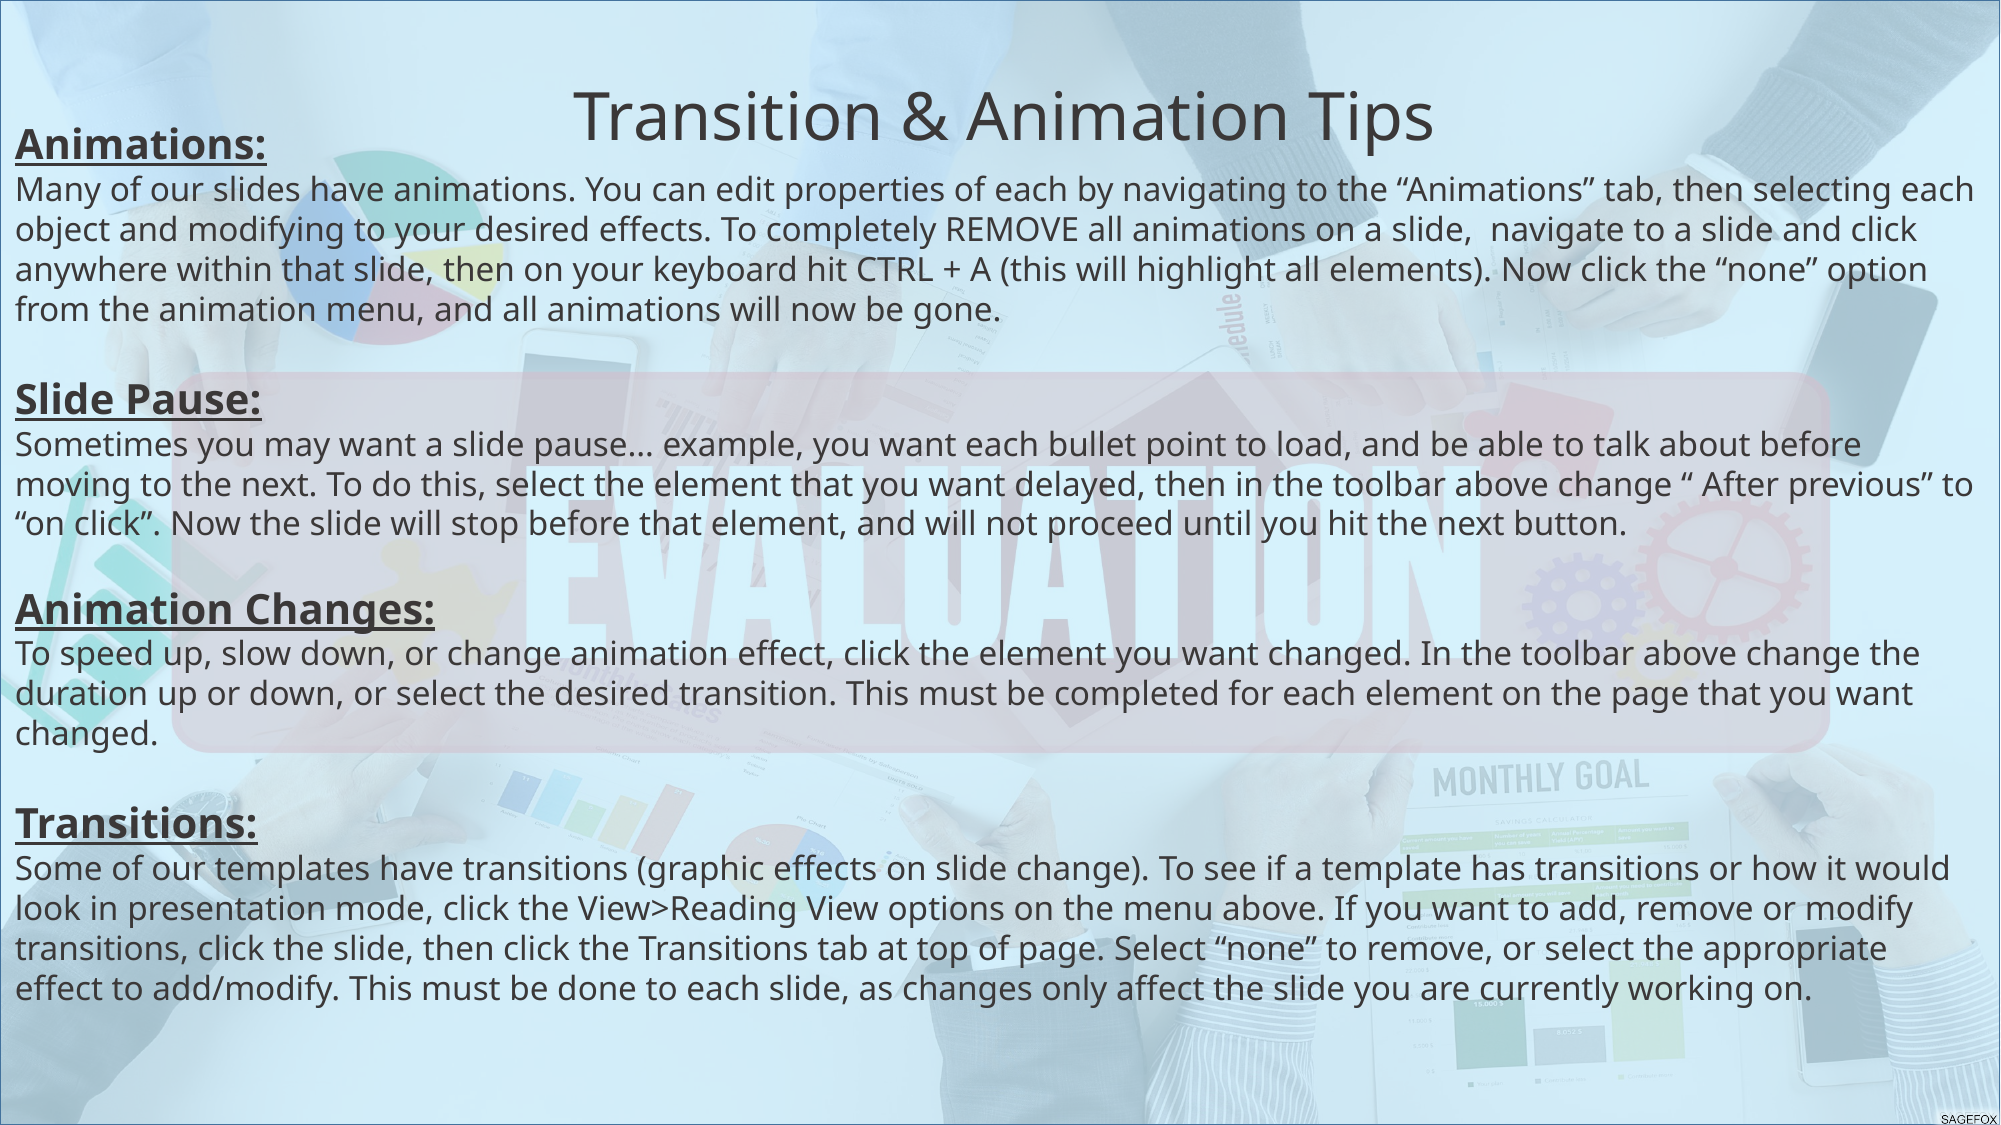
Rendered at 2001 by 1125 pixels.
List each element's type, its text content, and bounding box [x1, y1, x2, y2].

text_box Animations: Many of our slides have animations. You can edit properties of each by navigating to the “Animations” tab, then selecting each object and modifying to your desired effects. To completely REMOVE all animations on a slide, navigate to a slide and click anywhere within that slide, then on your keyboard hit CTRL + A (this will highlight all elements). Now click the “none” option from the animation menu, and all animations will now be gone. Slide Pause: Sometimes you may want a slide pause… example, you want each bullet point to load, and be able to talk about before moving to the next. To do this, select the element that you want delayed, then in the toolbar above change “ After previous” to “on click”. Now the slide will stop before that element, and will not proceed until you hit the next button. Animation Changes: To speed up, slow down, or change animation effect, click the element you want changed. In the toolbar above change the duration up or down, or select the desired transition. This must be completed for each element on the page that you want changed. Transitions: Some of our templates have transitions (graphic effects on slide change). To see if a template has transitions or how it would look in presentation mode, click the View>Reading View options on the menu above. If you want to add, remove or modify transitions, click the slide, then click the Transitions tab at top of page. Select “none” to remove, or select the appropriate effect to add/modify. This must be done to each slide, as changes only affect the slide you are currently working on. [0, 0, 2000, 1125]
picture [1938, 1114, 1999, 1125]
title Transition & Animation Tips [477, 59, 1532, 177]
